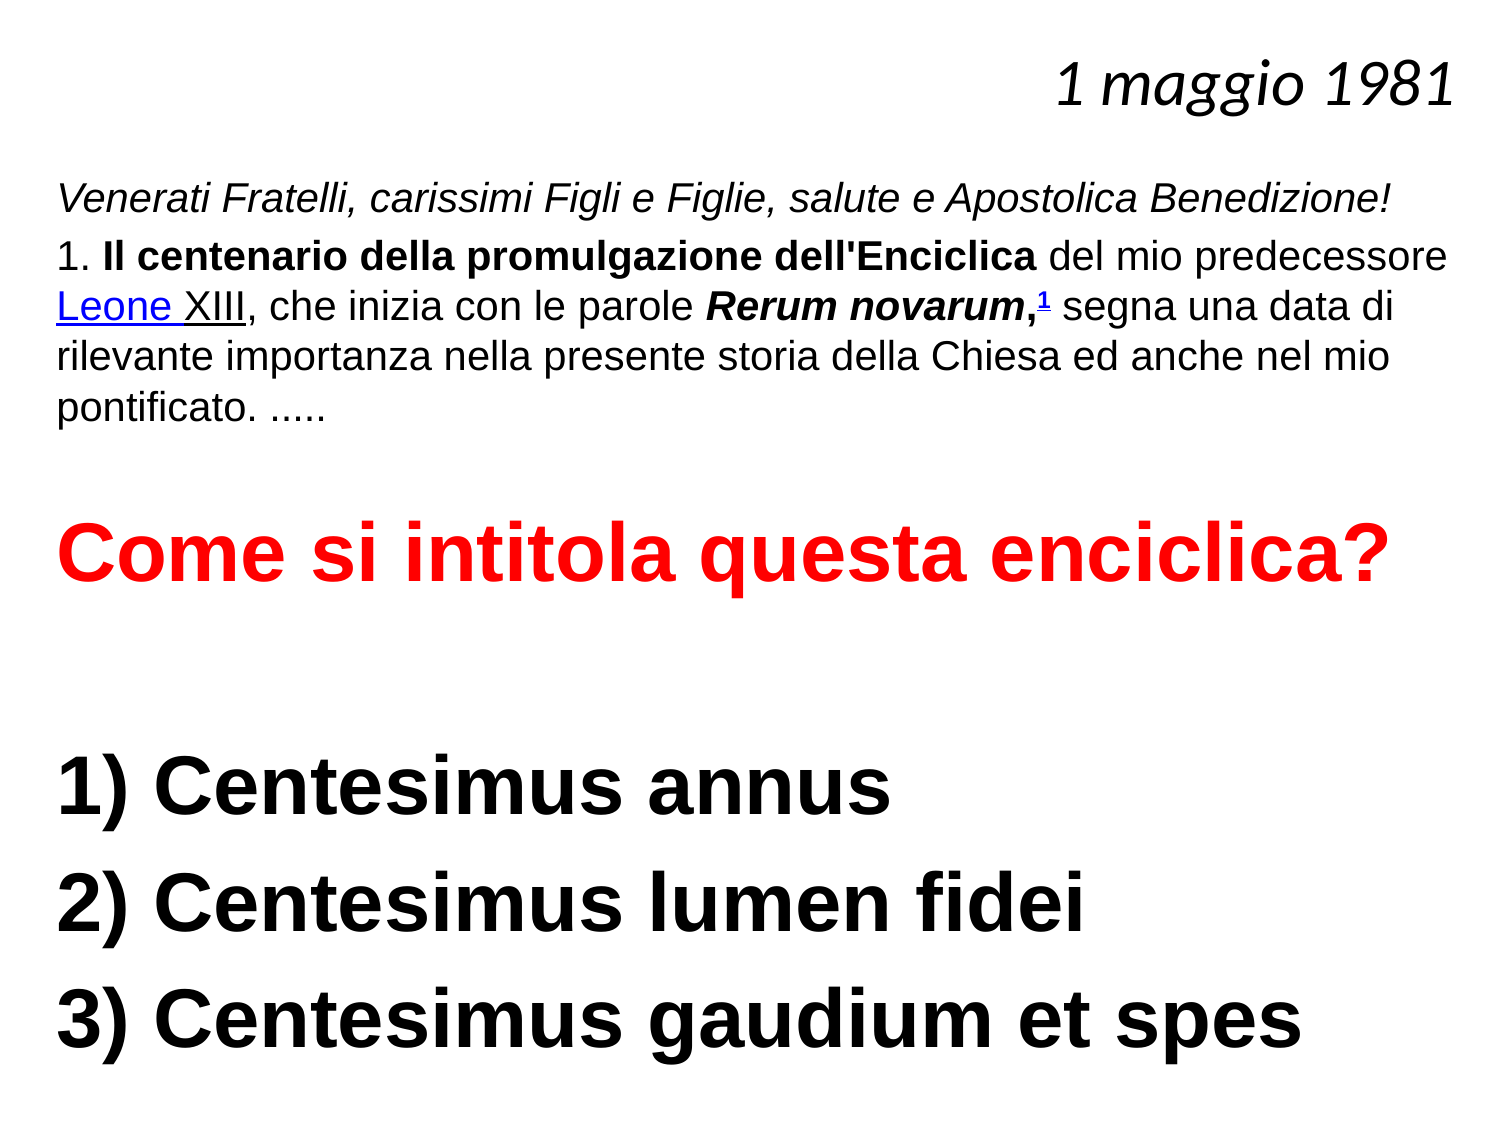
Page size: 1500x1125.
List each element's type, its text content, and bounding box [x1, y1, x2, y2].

list 1 maggio 1981 Venerati Fratelli, carissimi Figli e Figlie, salute e Apostolica Benedizione! 1. Il centenario della promulgazione dell'Enciclica del mio predecessore Leone XIII, che inizia con le parole Rerum novarum,1 segna una data di rilevante importanza nella presente storia della Chiesa ed anche nel mio pontificato. ..... Come si intitola questa enciclica? 1) Centesimus annus 2) Centesimus lumen fidei 3) Centesimus gaudium et spes [41, 30, 1471, 1083]
